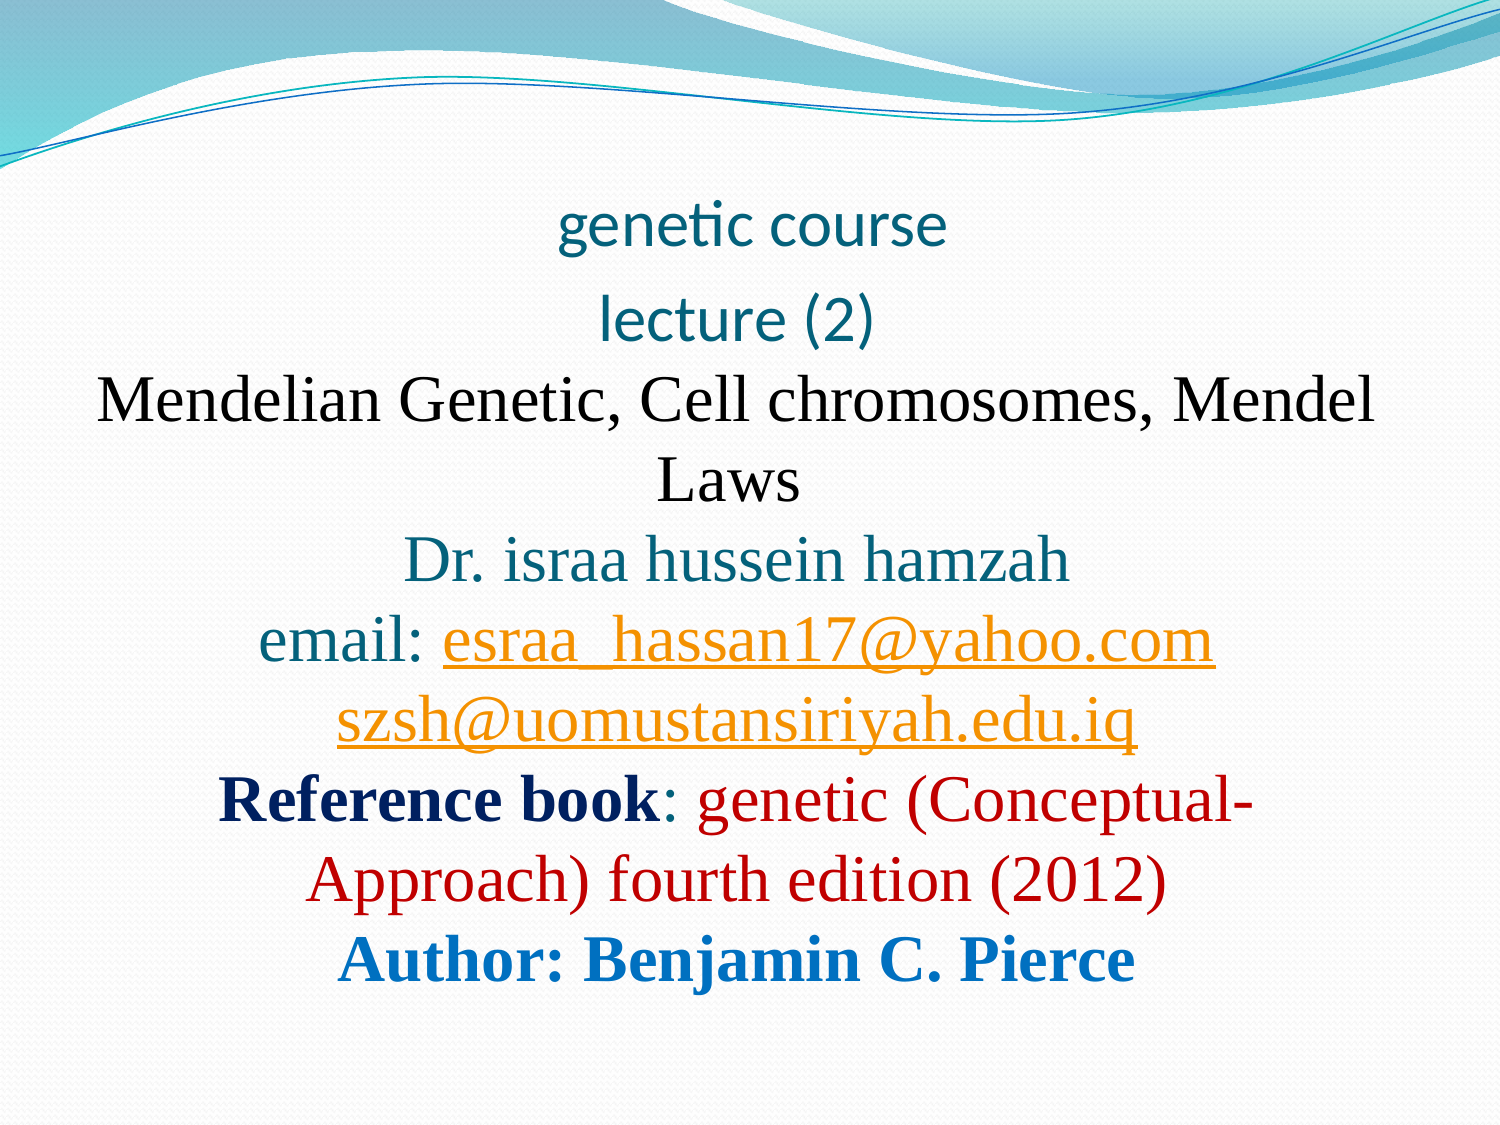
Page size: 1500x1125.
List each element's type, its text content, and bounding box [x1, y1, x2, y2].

text_box genetic course lecture (2) Mendelian Genetic, Cell chromosomes, Mendel Laws Dr. israa hussein hamzah email: esraa_hassan17@yahoo.com szsh@uomustansiriyah.edu.iq Reference book: genetic (Conceptual-Approach) fourth edition (2012) Author: Benjamin C. Pierce [75, 99, 1400, 1002]
